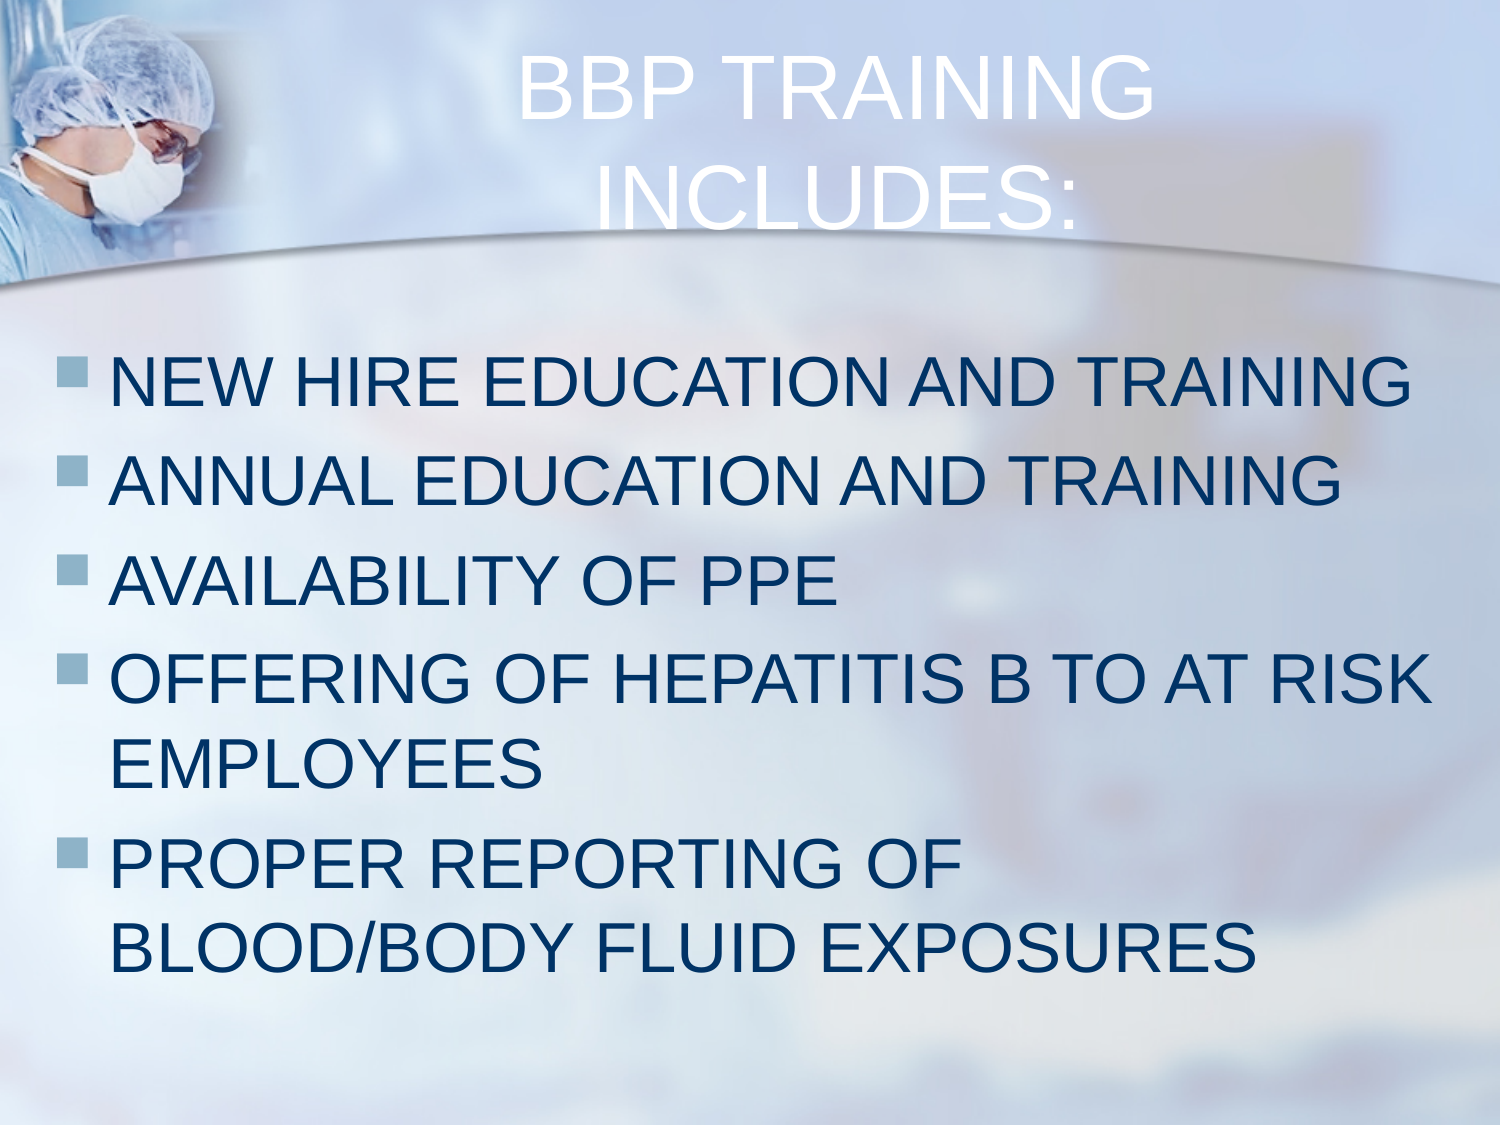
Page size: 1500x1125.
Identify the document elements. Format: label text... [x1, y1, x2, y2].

title BBP TRAINING INCLUDES: [249, 37, 1426, 238]
list NEW HIRE EDUCATION AND TRAINING ANNUAL EDUCATION AND TRAINING AVAILABILITY OF PPE OFFERING OF HEPATITIS B TO AT RISK EMPLOYEES PROPER REPORTING OF BLOOD/BODY FLUID EXPOSURES [37, 269, 1451, 1001]
picture [0, 0, 1500, 1125]
